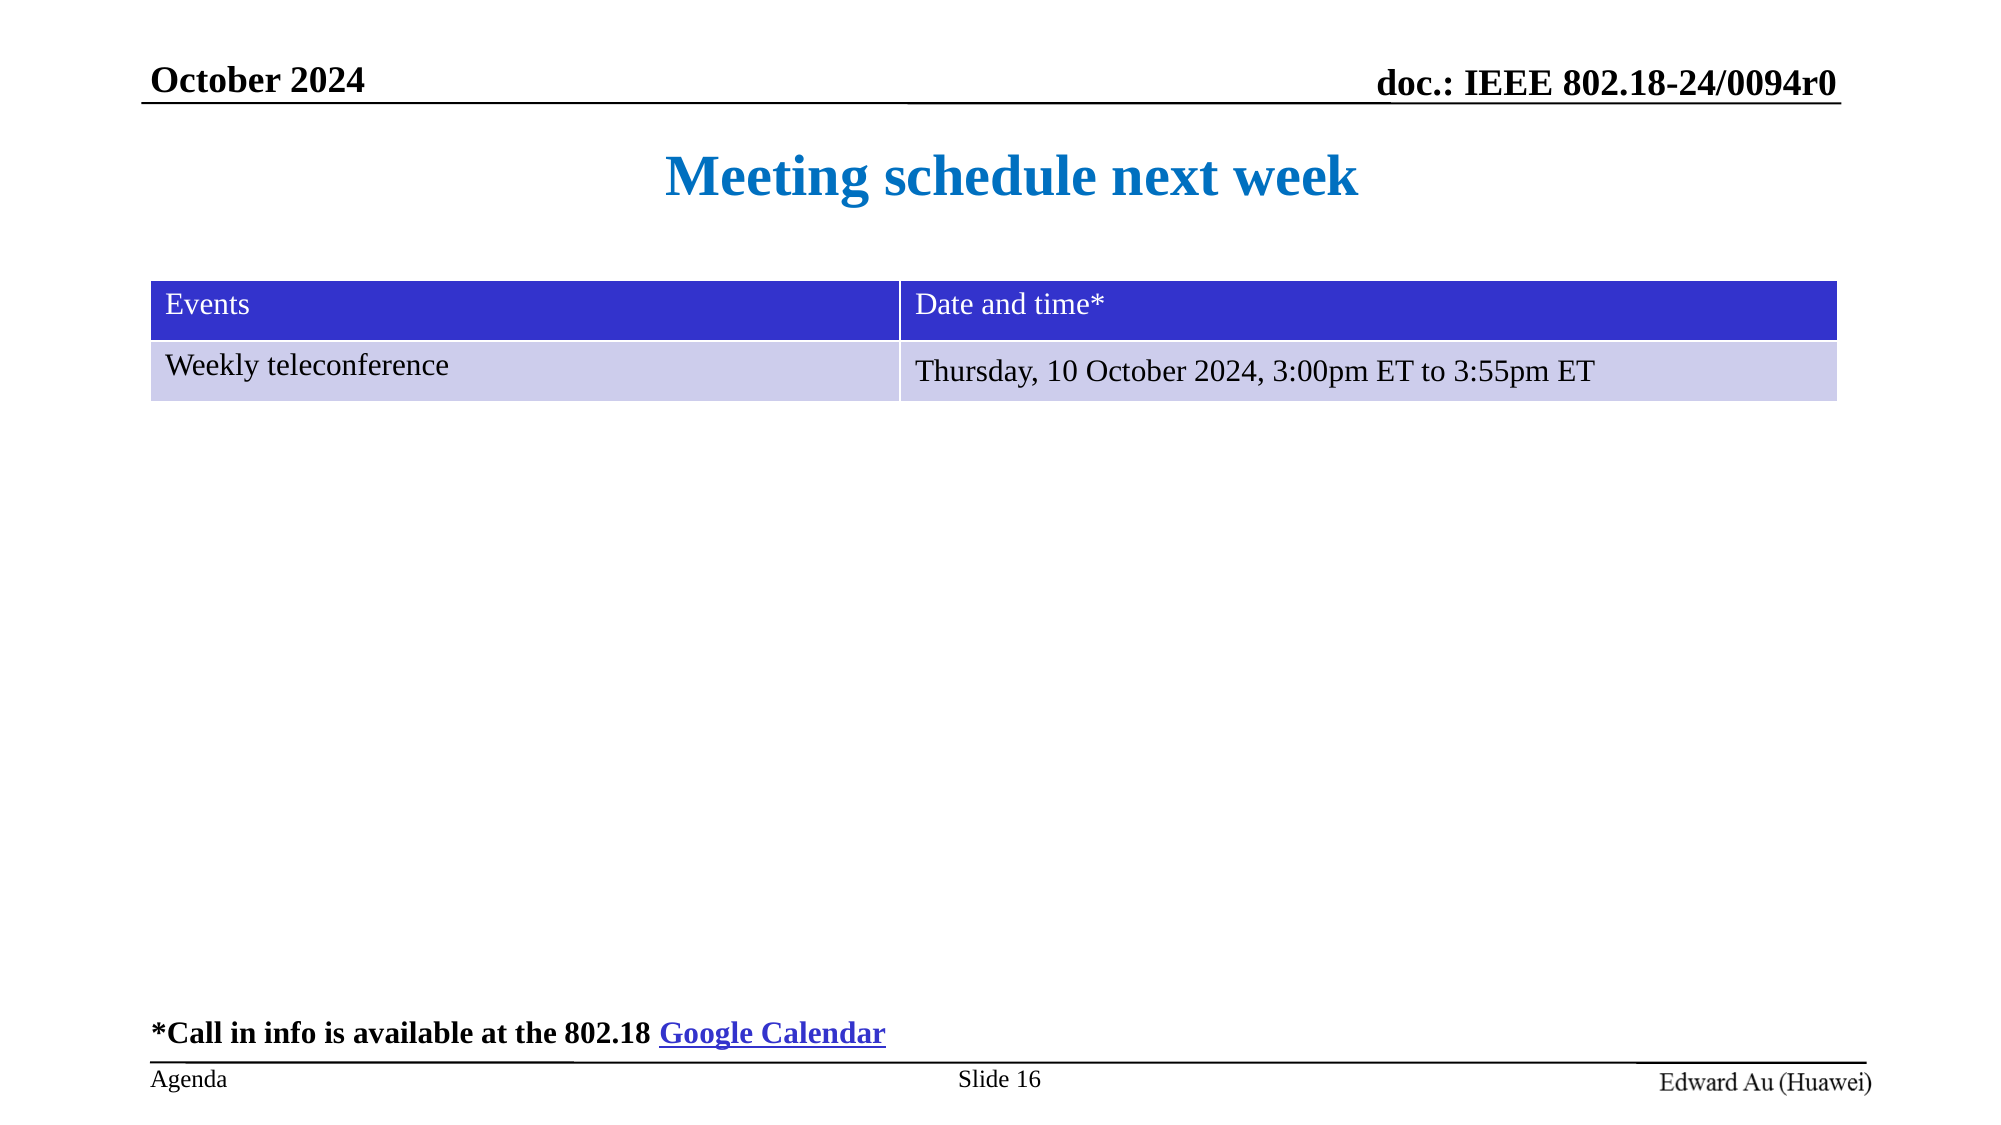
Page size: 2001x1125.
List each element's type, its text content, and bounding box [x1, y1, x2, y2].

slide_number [149, 54, 651, 101]
slide_number Slide 16 [933, 1061, 1067, 1123]
title Meeting schedule next week [162, 99, 1864, 246]
table_cell Weekly teleconference [151, 342, 899, 401]
table_cell Thursday, 10 October 2024, 3:00pm ET to 3:55pm ET [901, 342, 1837, 401]
picture [1174, 1058, 1887, 1113]
table_header Date and time* [901, 281, 1837, 340]
table_header Events [151, 281, 899, 340]
text_box *Call in info is available at the 802.18 Google Calendar [136, 1005, 1863, 1058]
